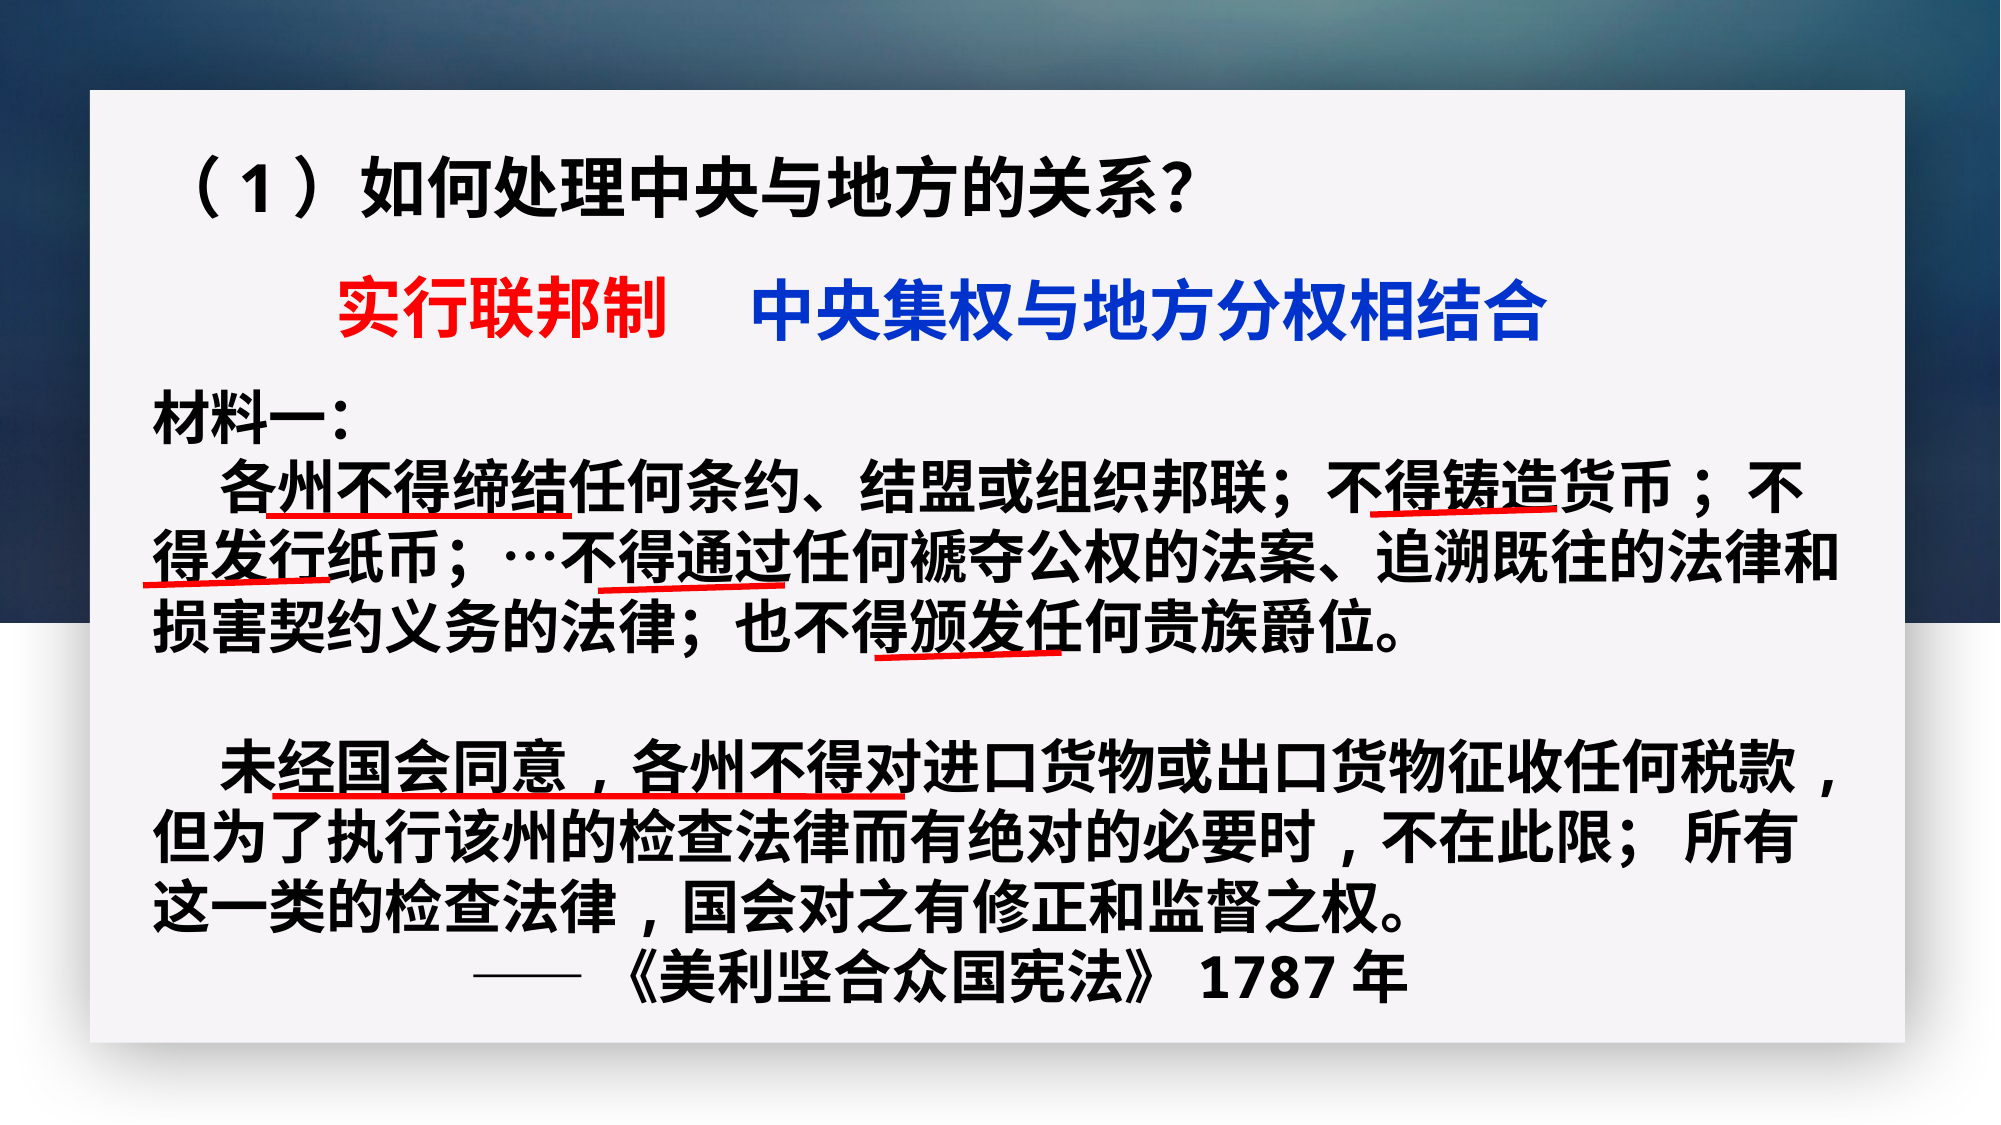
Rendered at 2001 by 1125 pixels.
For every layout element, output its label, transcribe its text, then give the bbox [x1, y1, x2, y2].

text_box 材料一： 各州不得缔结任何条约、结盟或组织邦联；不得铸造货币 ；不得发行纸币；…不得通过任何褫夺公权的法案、追溯既往的法律和损害契约义务的法律；也不得颁发任何贵族爵位。 未经国会同意,各州不得对进口货物或出口货物征收任何税款,但为了执行该州的检查法律而有绝对的必要时,不在此限； 所有这一类的检查法律,国会对之有修正和监督之权。 ——《美利坚合众国宪法》1787年 [137, 373, 1863, 1018]
text_box （1）如何处理中央与地方的关系？ [140, 138, 1242, 234]
text_box 实行联邦制 [320, 258, 776, 354]
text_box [1370, 509, 1558, 515]
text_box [597, 585, 785, 591]
text_box 中央集权与地方分权相结合 [733, 261, 1715, 357]
picture [0, 0, 2000, 623]
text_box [874, 652, 1062, 659]
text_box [142, 579, 330, 586]
